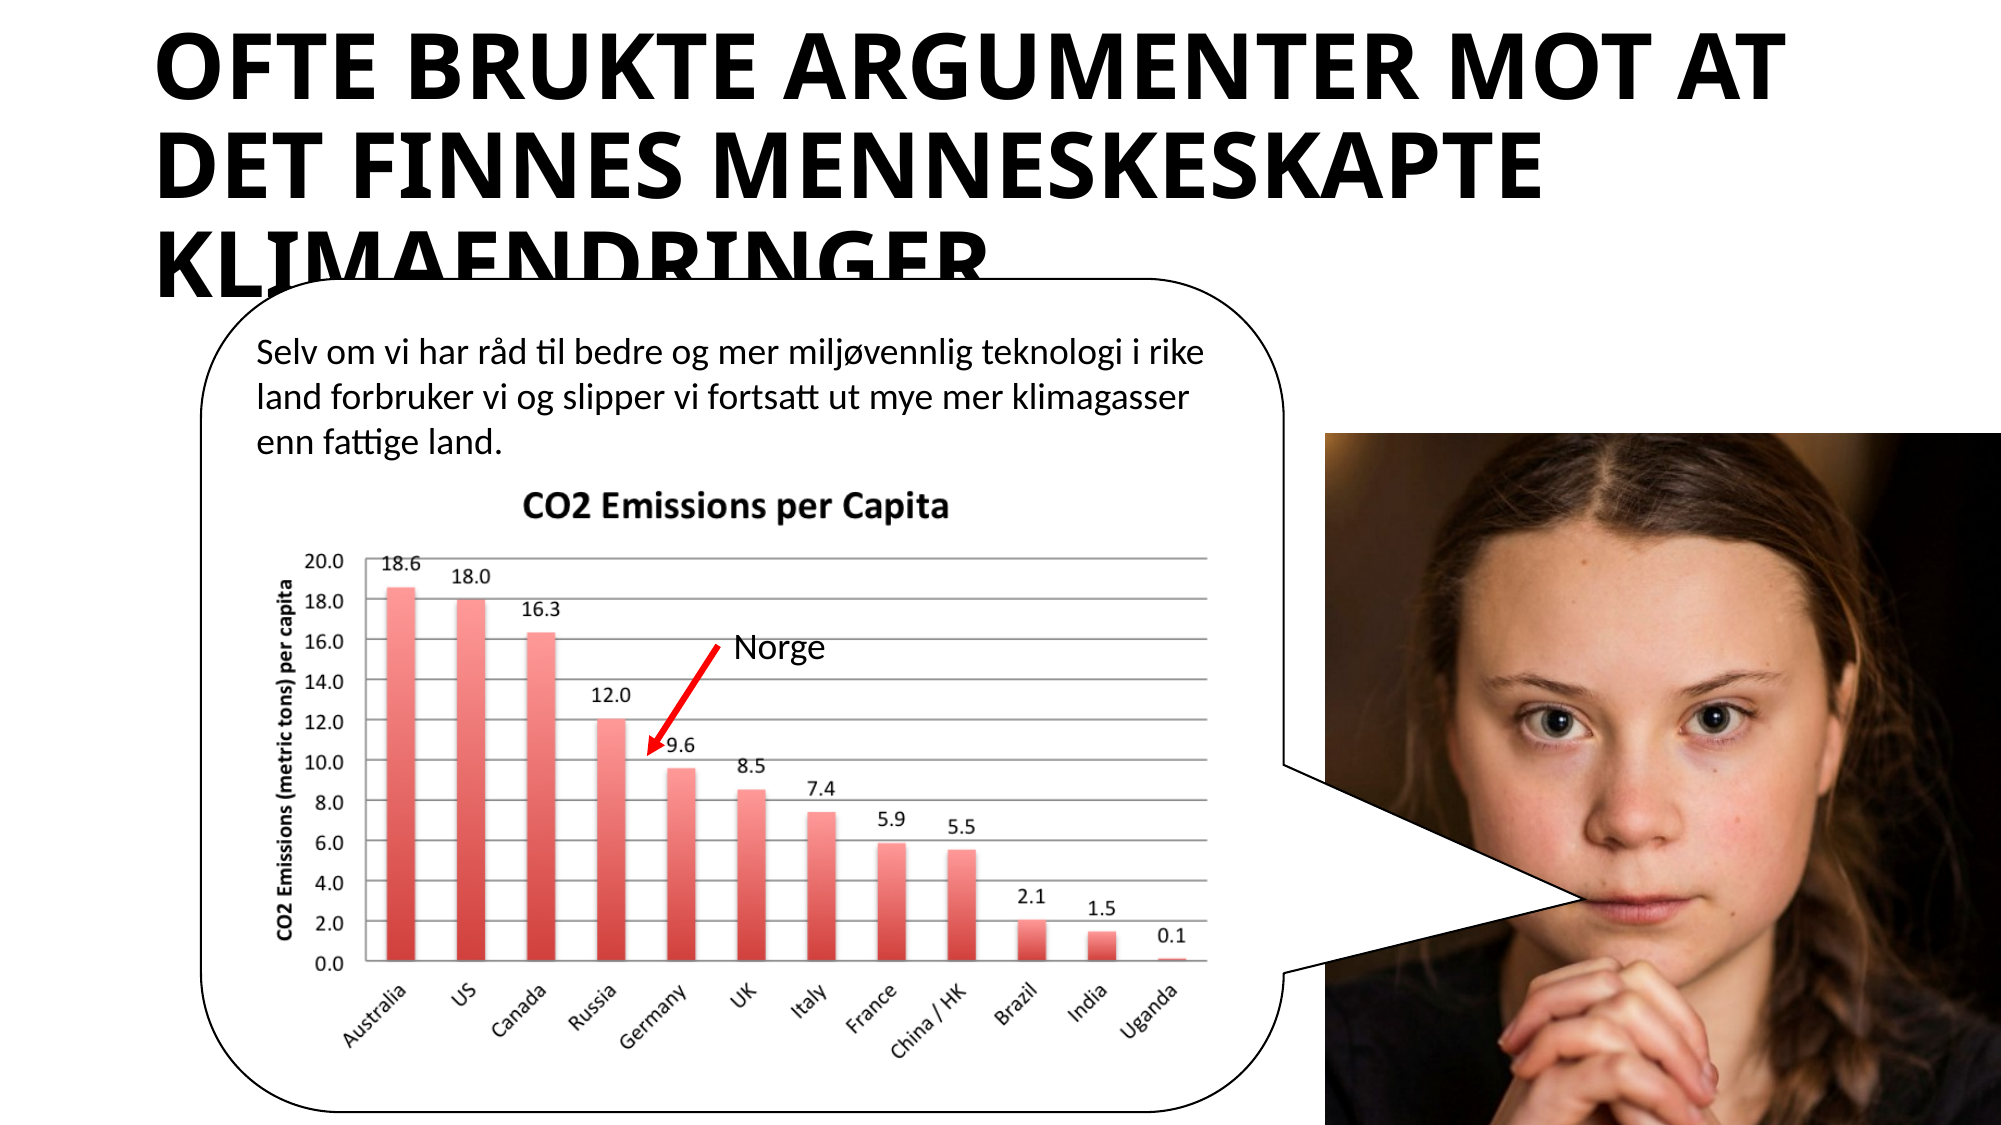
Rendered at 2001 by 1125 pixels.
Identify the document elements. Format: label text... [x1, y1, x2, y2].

picture [1325, 433, 2001, 1125]
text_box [646, 645, 719, 757]
text_box Selv om vi har råd til bedre og mer miljøvennlig teknologi i rike land forbruker vi og slipper vi fortsatt ut mye mer klimagasser enn fattige land. [199, 277, 1325, 1114]
picture [258, 479, 1226, 1066]
title OFTE BRUKTE ARGUMENTER MOT AT DET FINNES MENNESKESKAPTE KLIMAENDRINGER [137, 59, 1863, 278]
